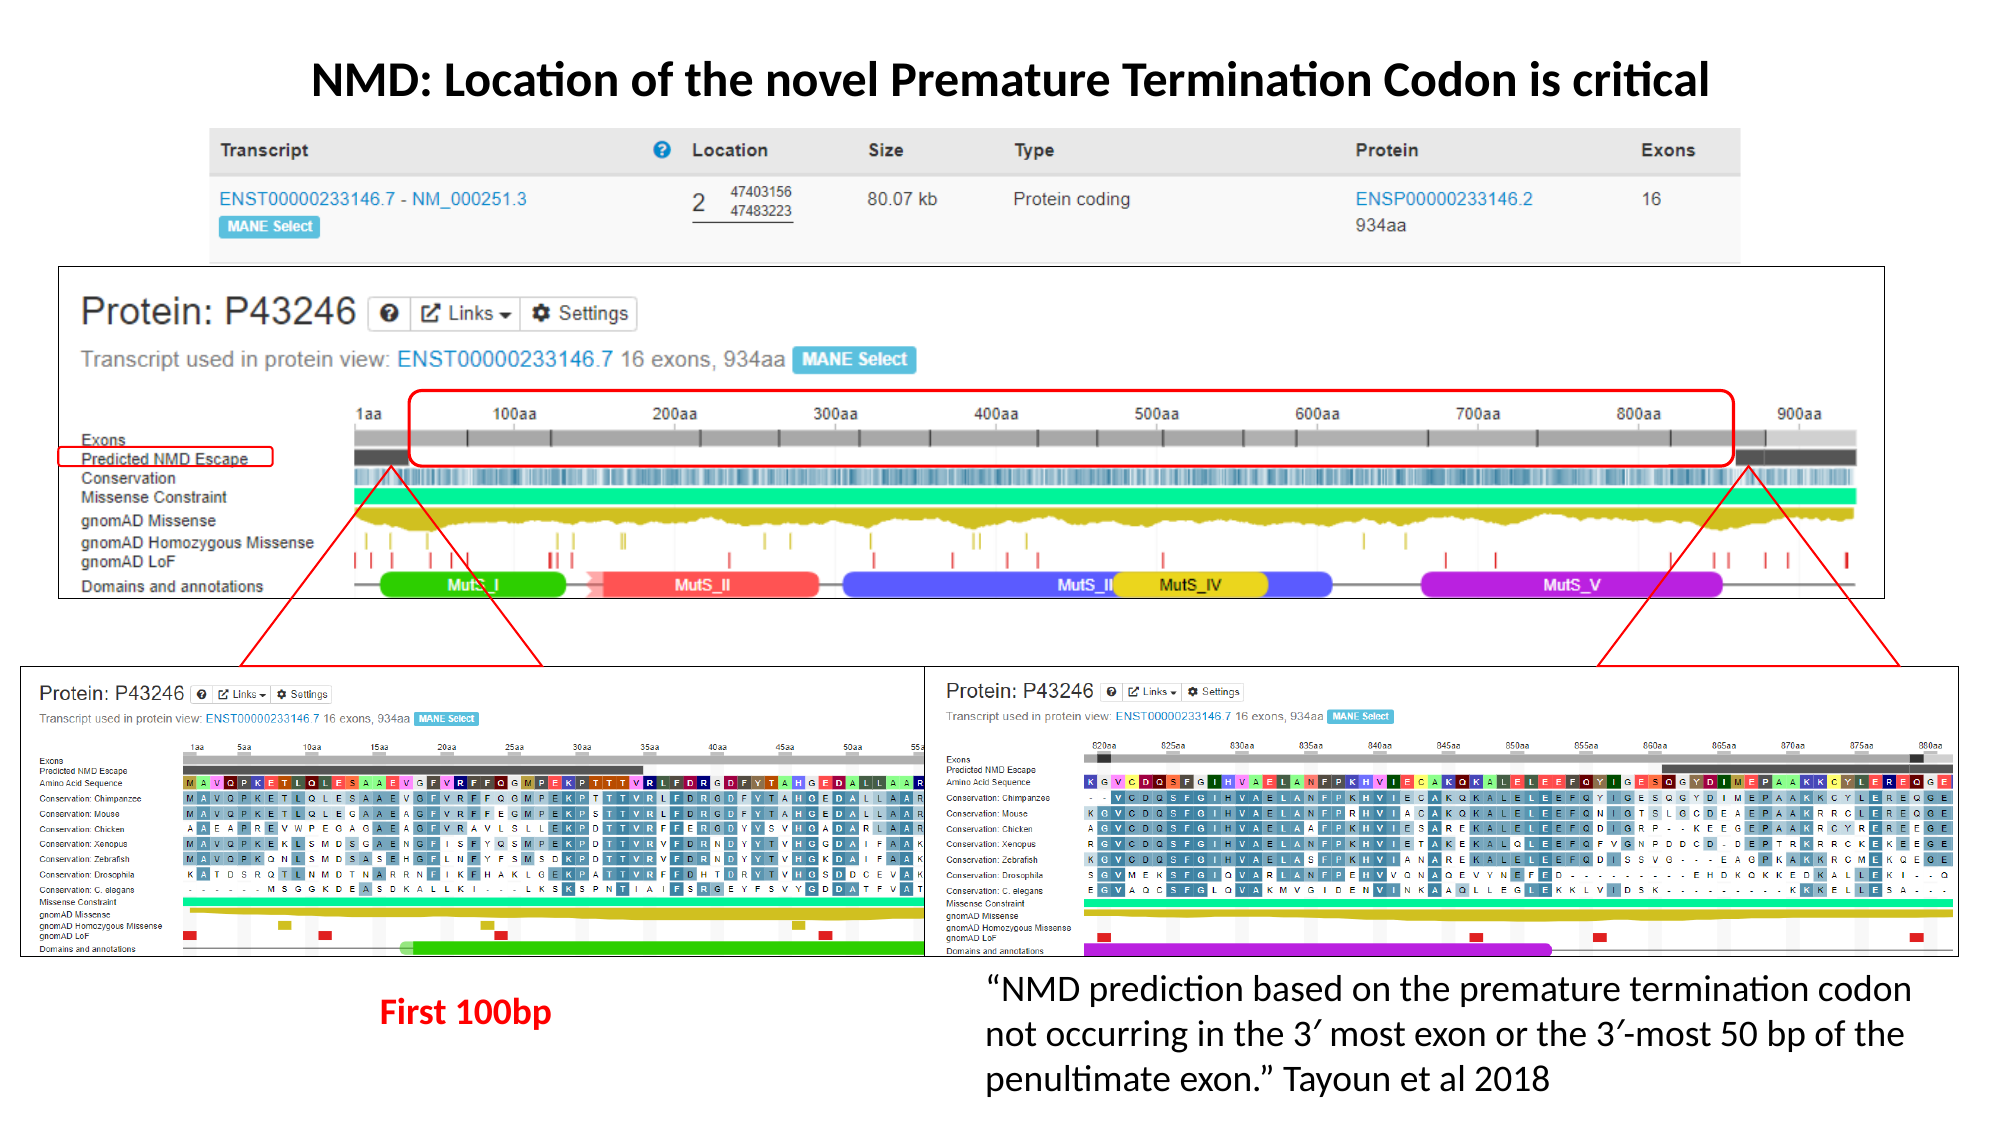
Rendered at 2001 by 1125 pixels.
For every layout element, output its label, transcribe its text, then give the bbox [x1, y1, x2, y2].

text_box [239, 599, 544, 666]
text_box First 100bp [365, 979, 754, 1085]
picture [58, 128, 1885, 599]
text_box NMD: Location of the novel Premature Termination Codon is critical [296, 38, 1727, 114]
text_box “NMD prediction based on the premature termination codon not occurring in the 3′ most exon or the 3′-most 50 bp of the penultimate exon.” Tayoun et al 2018 [970, 956, 1986, 1107]
text_box [1596, 599, 1901, 666]
picture [20, 666, 1959, 957]
